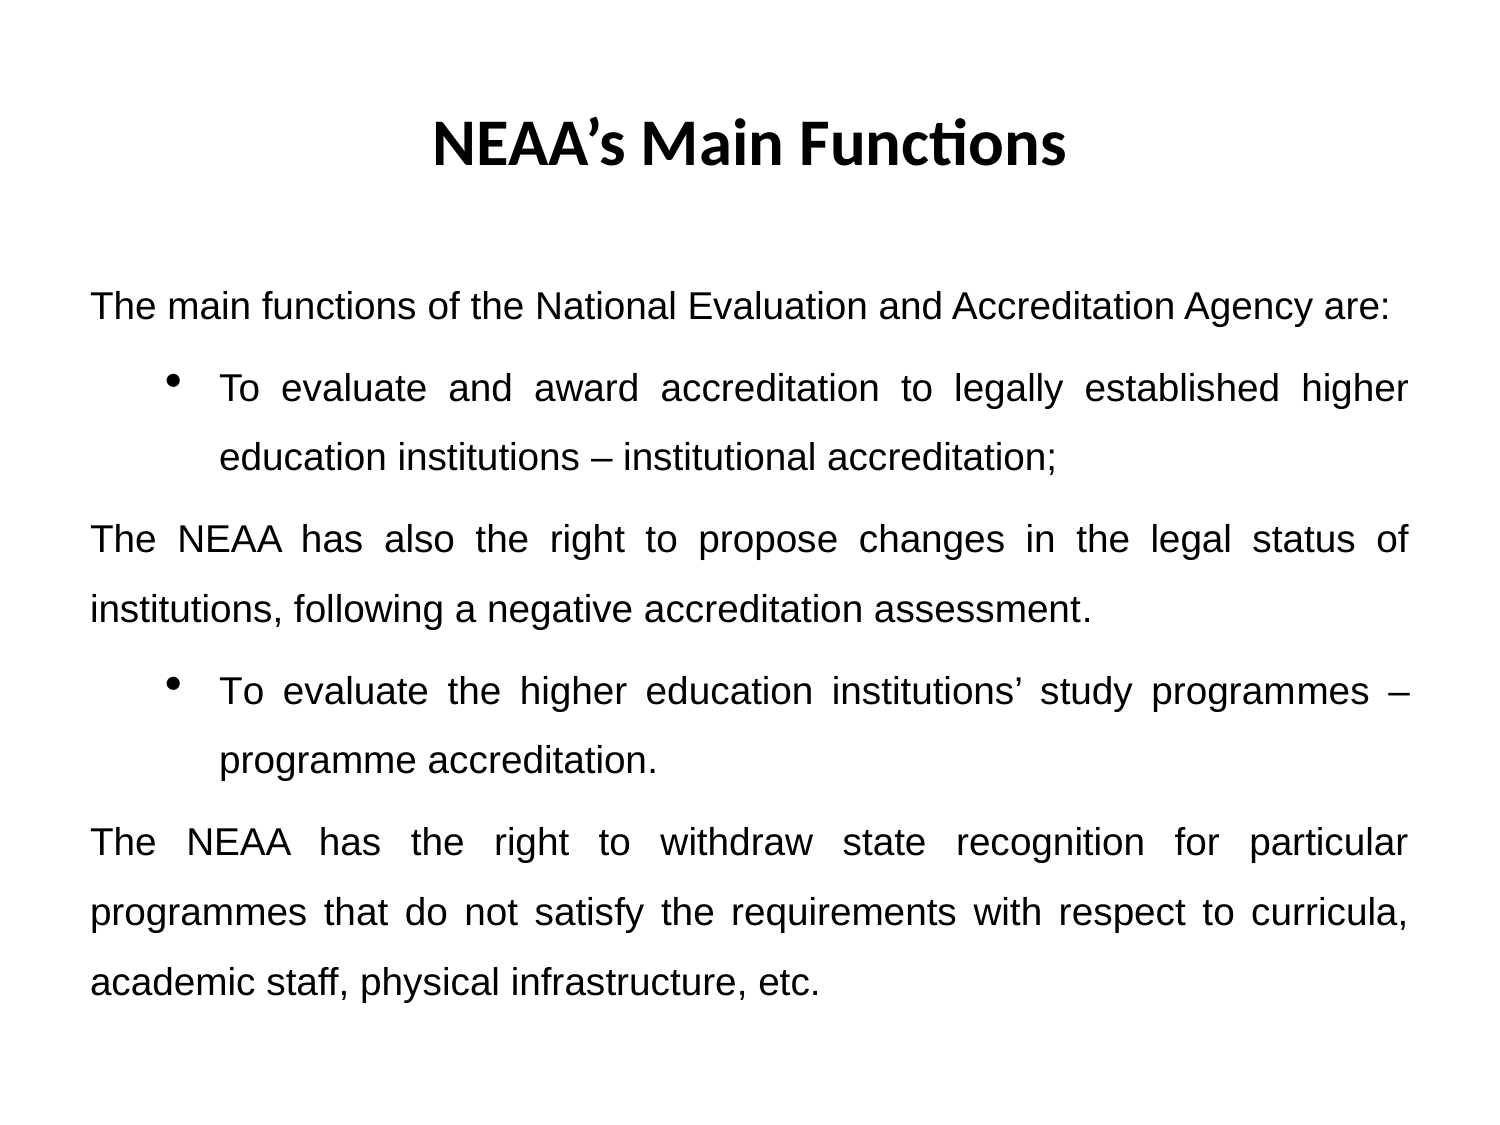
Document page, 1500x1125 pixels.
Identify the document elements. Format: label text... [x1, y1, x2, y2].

list The main functions of the National Evaluation and Accreditation Agency are: To evaluate and award accreditation to legally established higher education institutions – institutional accreditation; The NEAA has also the right to propose changes in the legal status of institutions, following a negative accreditation assessment. To evaluate the higher education institutions’ study programmes – programme accreditation. The NEAA has the right to withdraw state recognition for particular programmes that do not satisfy the requirements with respect to curricula, academic staff, physical infrastructure, etc. [75, 249, 1425, 1025]
title NEAA’s Main Functions [75, 45, 1425, 233]
